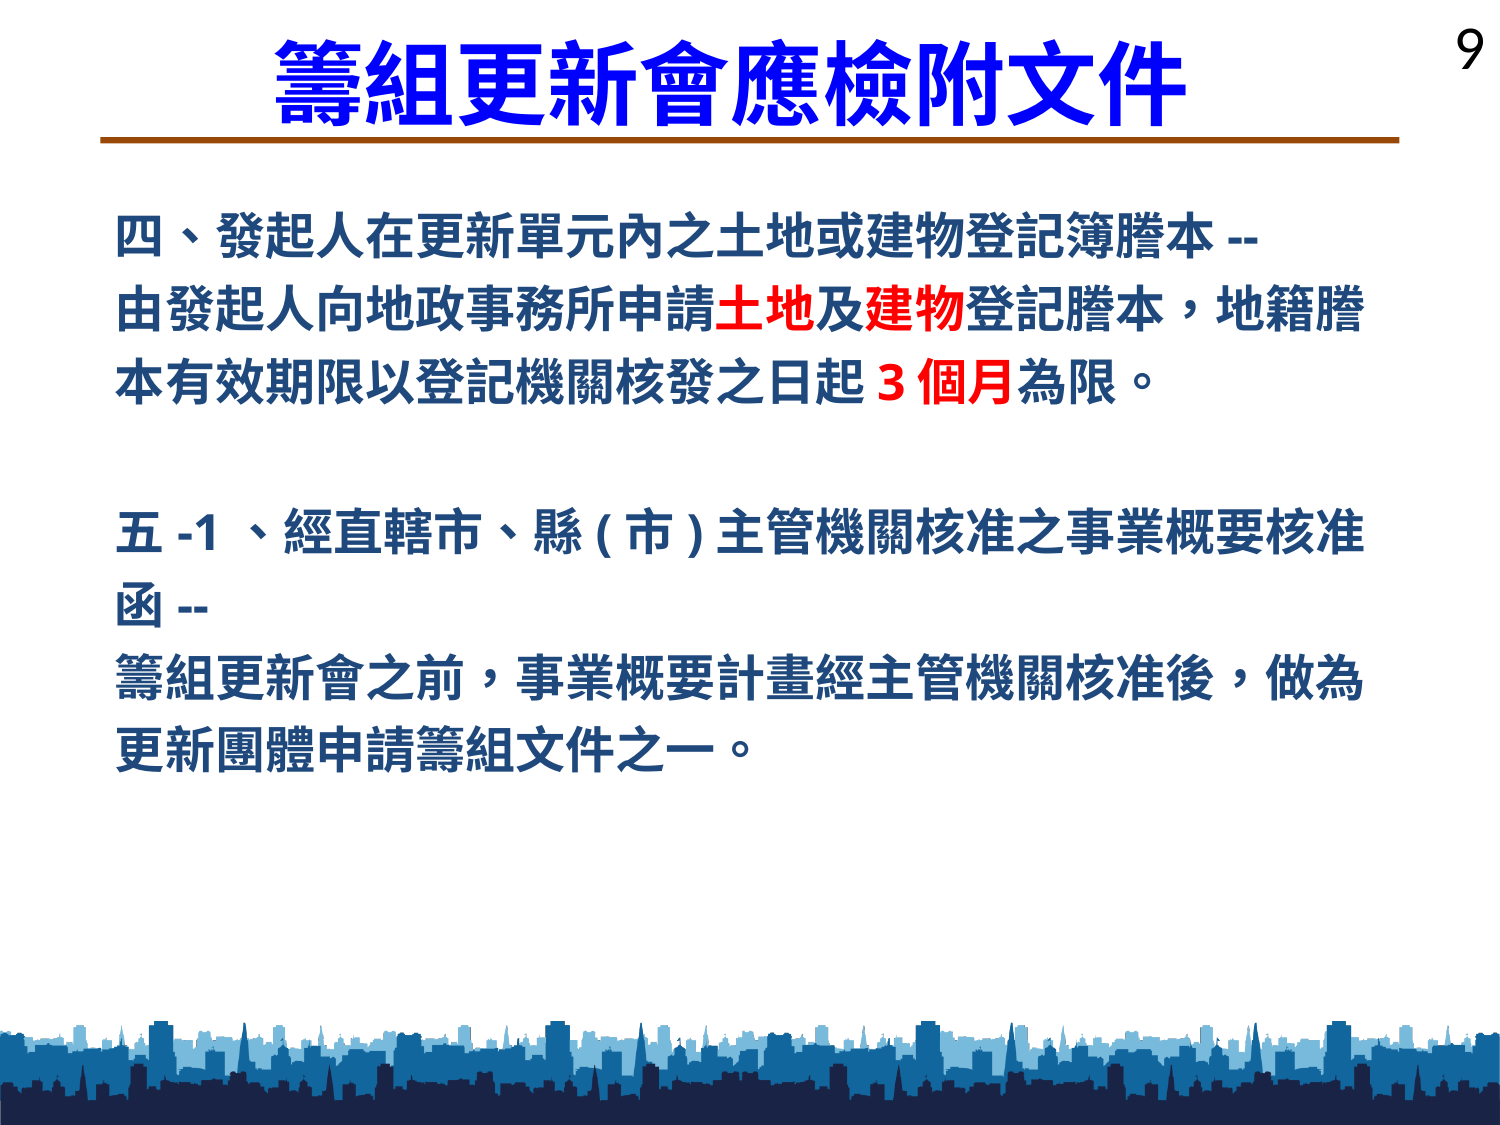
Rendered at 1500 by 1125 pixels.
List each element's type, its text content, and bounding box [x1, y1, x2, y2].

text_box 五-1、經直轄市、縣(市)主管機關核准之事業概要核准函-- 籌組更新會之前，事業概要計畫經主管機關核准後，做為更新團體申請籌組文件之一。 [100, 479, 1412, 860]
text_box 籌組更新會應檢附文件 [257, 19, 1205, 144]
picture [0, 1021, 1500, 1125]
text_box 四、發起人在更新單元內之土地或建物登記簿謄本-- 由發起人向地政事務所申請土地及建物登記謄本，地籍謄本有效期限以登記機關核發之日起3個月為限。 [100, 184, 1412, 471]
